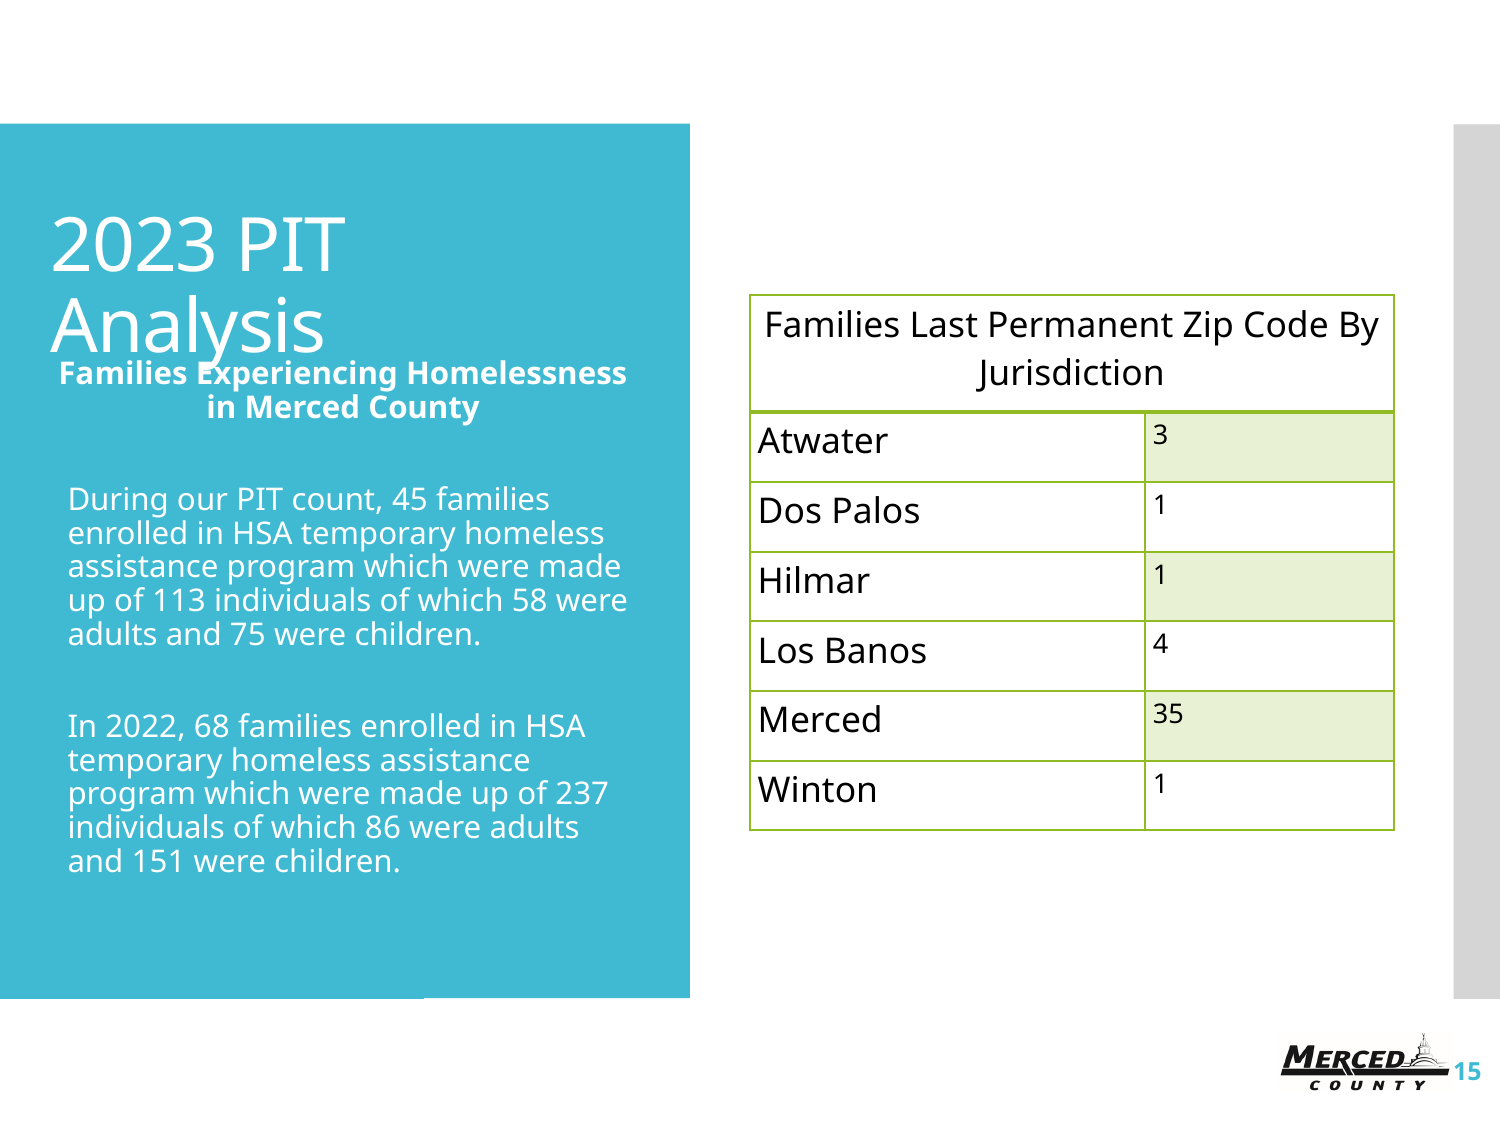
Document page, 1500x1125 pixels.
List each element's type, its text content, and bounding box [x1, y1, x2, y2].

picture [1276, 1031, 1454, 1093]
table_cell 4 [1146, 622, 1393, 690]
text_box [0, 123, 691, 999]
table_cell 1 [1146, 762, 1393, 829]
table_cell Merced [751, 692, 1144, 760]
table_cell Dos Palos [751, 483, 1144, 551]
table_cell 35 [1146, 692, 1393, 760]
table_cell Los Banos [751, 622, 1144, 690]
table_cell 1 [1146, 553, 1393, 620]
table_header Families Last Permanent Zip Code By Jurisdiction [751, 296, 1393, 410]
title 2023 PIT Analysis [35, 184, 651, 350]
text_box [1453, 124, 1500, 1000]
table_cell Atwater [751, 414, 1144, 481]
table_cell 3 [1146, 414, 1393, 481]
table_cell Winton [751, 762, 1144, 829]
slide_number 15 [1308, 1042, 1497, 1103]
table_cell 1 [1146, 483, 1393, 551]
table_cell Hilmar [751, 553, 1144, 620]
text_box Families Experiencing Homelessness in Merced County During our PIT count, 45 families enrolled in HSA temporary homeless assistance program which were made up of 113 individuals of which 58 were adults and 75 were children. In 2022, 68 families enrolled in HSA temporary homeless assistance program which were made up of 237 individuals of which 86 were adults and 151 were children. [35, 350, 651, 925]
